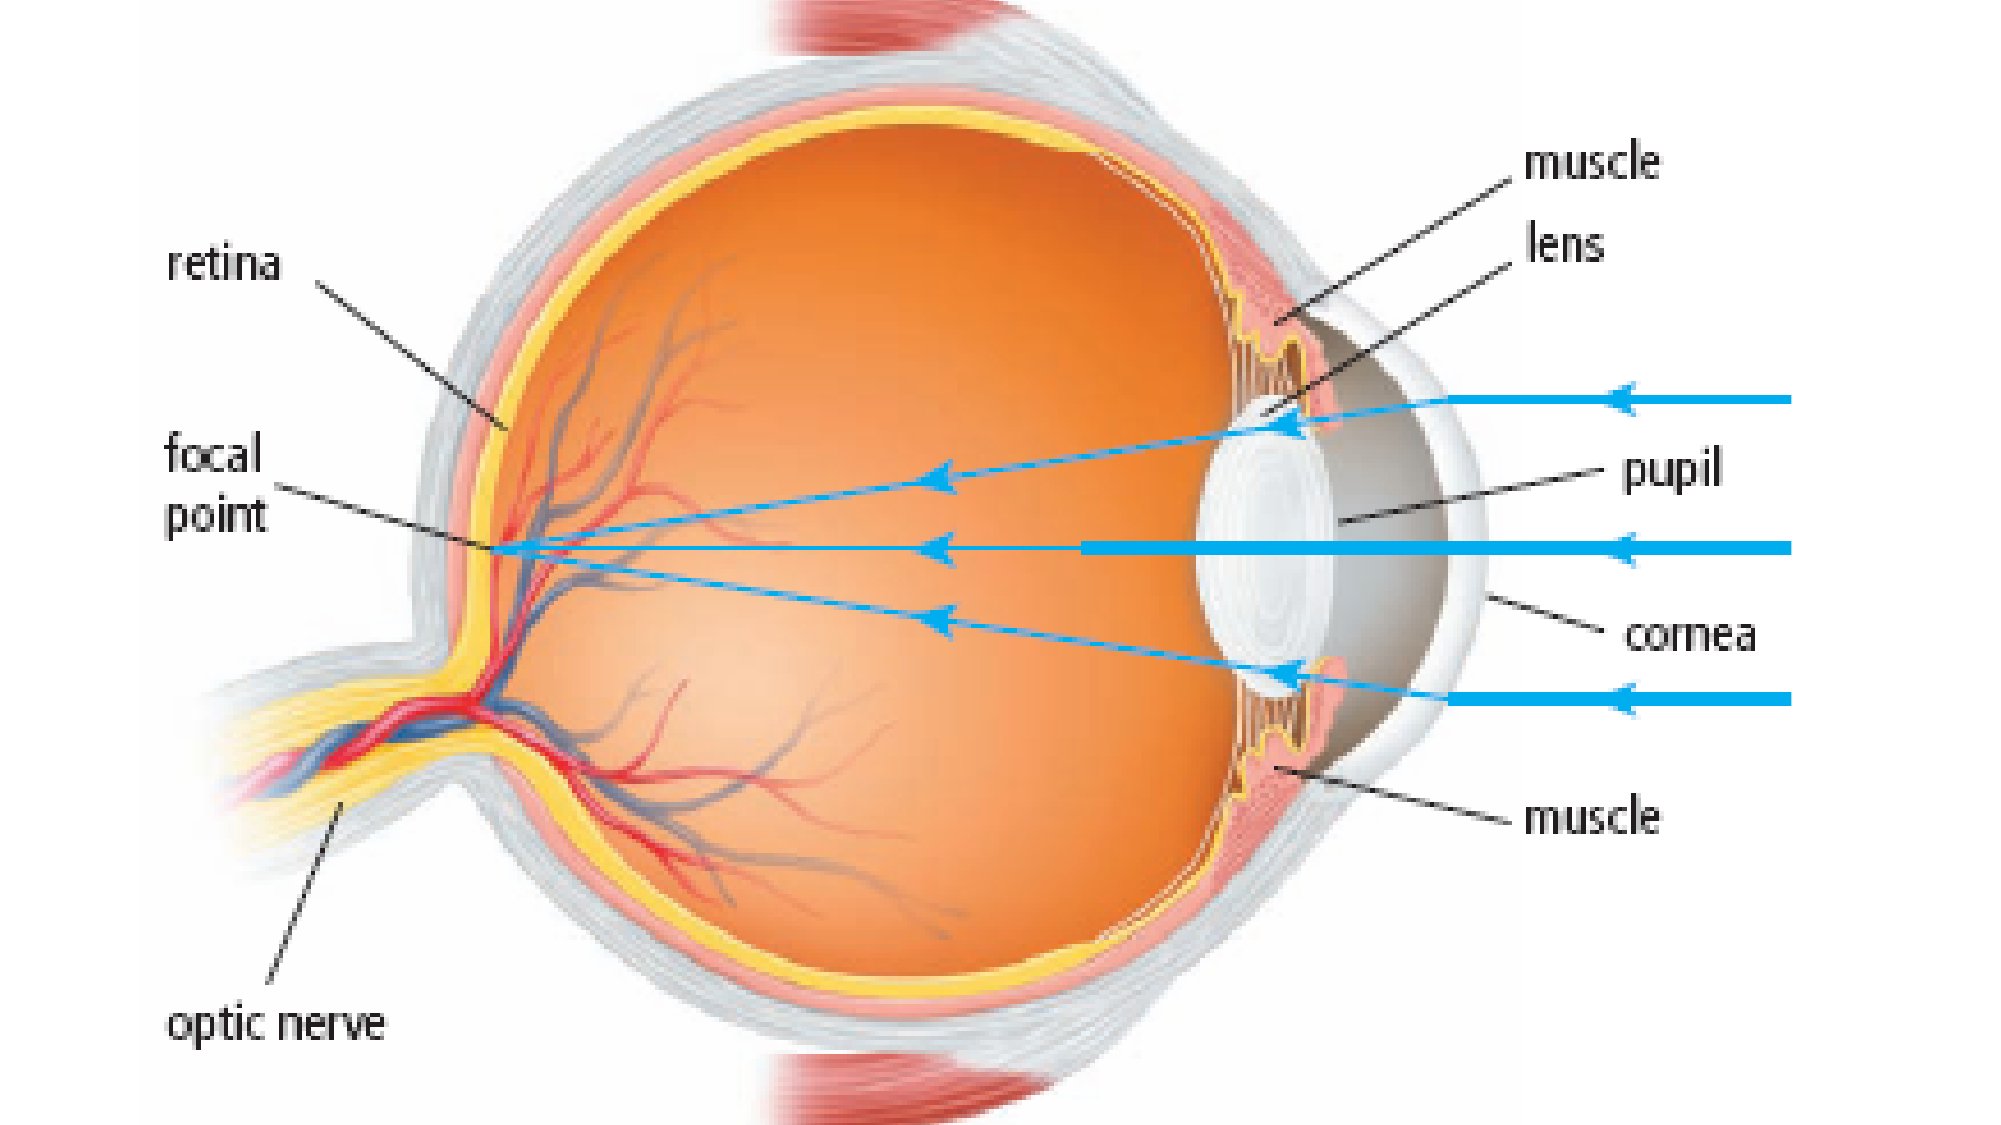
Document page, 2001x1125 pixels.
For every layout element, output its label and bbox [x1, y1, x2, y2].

list [137, 0, 1792, 1125]
